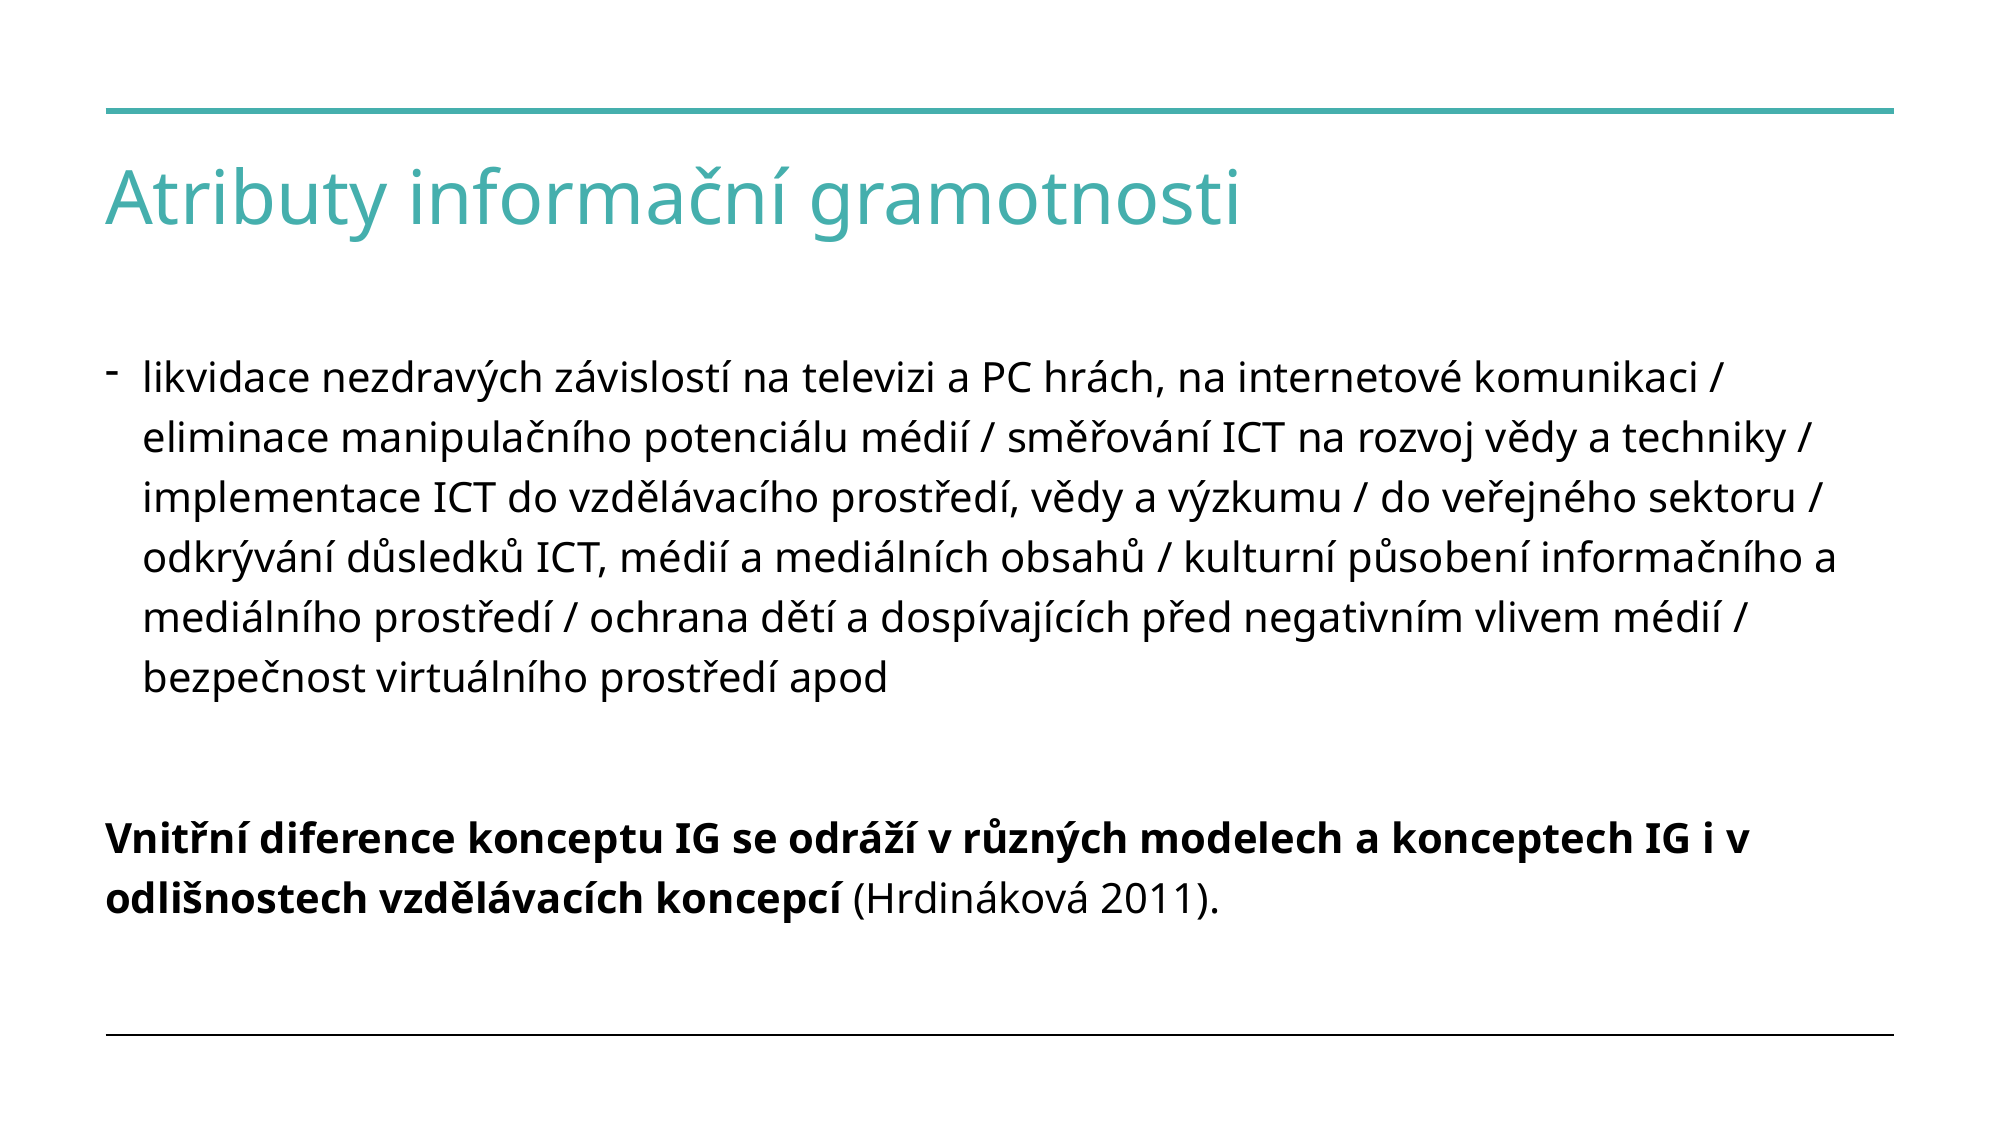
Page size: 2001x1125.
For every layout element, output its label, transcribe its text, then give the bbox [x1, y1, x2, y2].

list likvidace nezdravých závislostí na televizi a PC hrách, na internetové komunikaci / eliminace manipulačního potenciálu médií / směřování ICT na rozvoj vědy a techniky / implementace ICT do vzdělávacího prostředí, vědy a výzkumu / do veřejného sektoru / odkrývání důsledků ICT, médií a mediálních obsahů / kulturní působení informačního a mediálního prostředí / ochrana dětí a dospívajících před negativním vlivem médií / bezpečnost virtuálního prostředí apod Vnitřní diference konceptu IG se odráží v různých modelech a konceptech IG i v odlišnostech vzdělávacích koncepcí (Hrdináková 2011). [90, 332, 1894, 994]
title Atributy informační gramotnosti [90, 156, 1894, 332]
